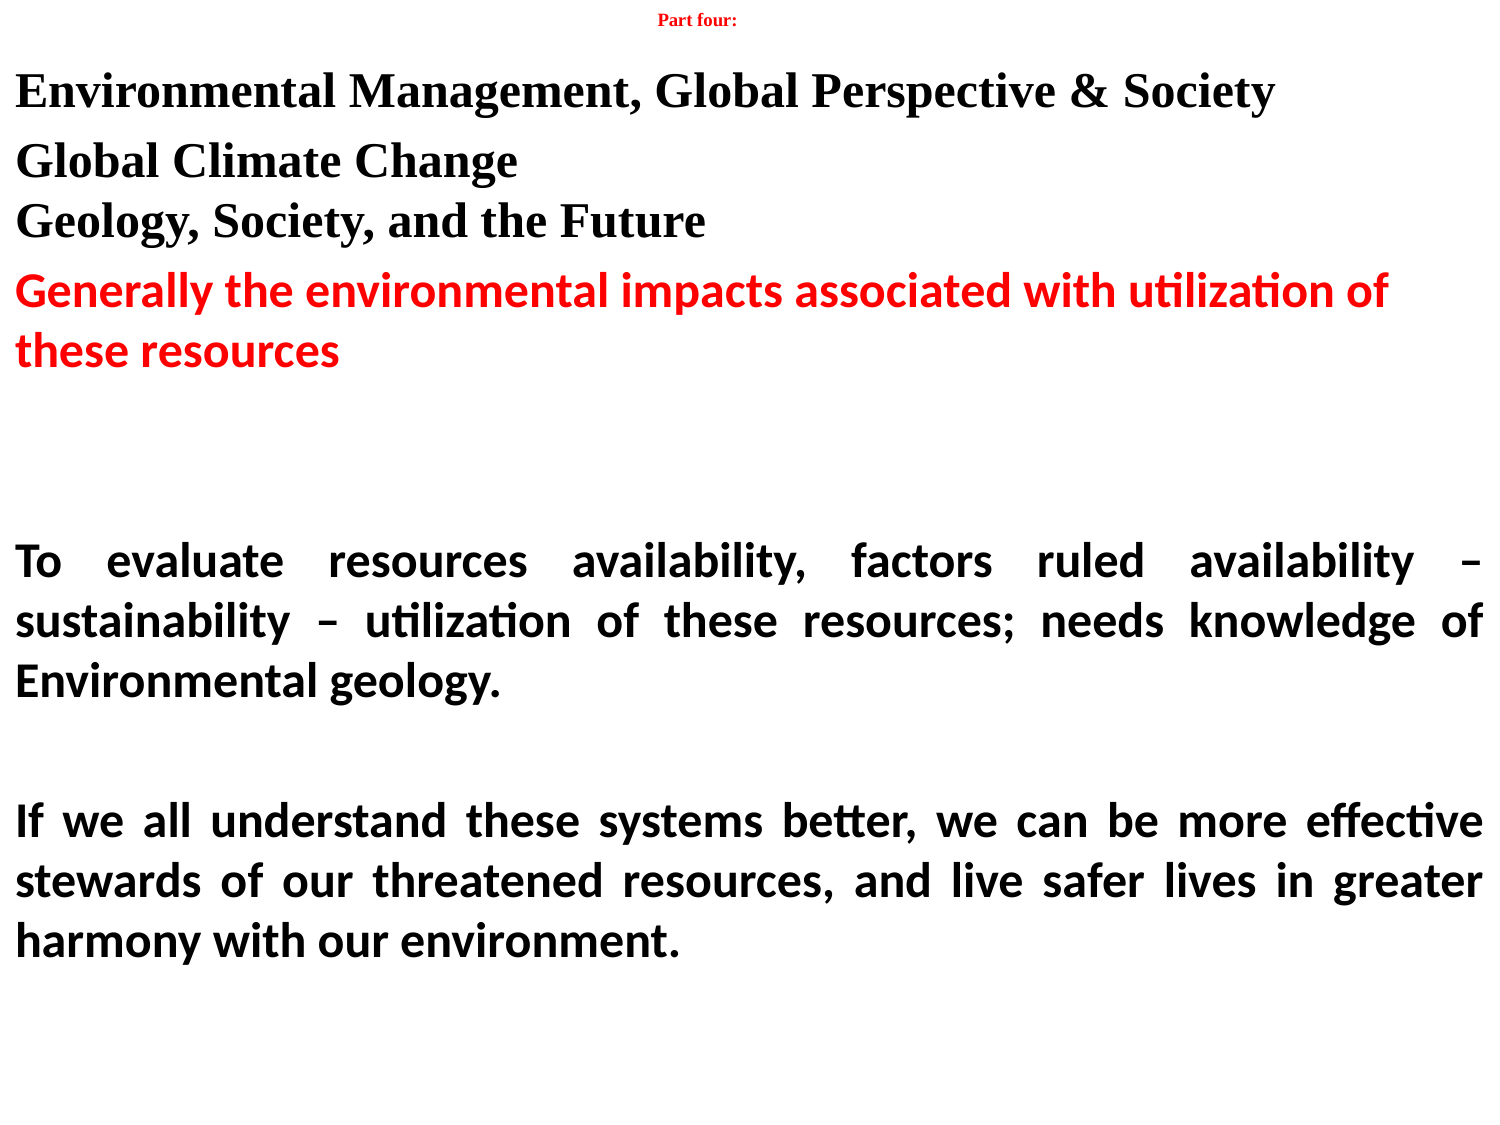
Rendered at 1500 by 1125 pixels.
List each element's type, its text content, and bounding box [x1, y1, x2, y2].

title Part four: [62, 0, 1338, 38]
subtitle Environmental Management, Global Perspective & Society Global Climate Change Geology, Society, and the Future Generally the environmental impacts associated with utilization of these resources To evaluate resources availability, factors ruled availability – sustainability – utilization of these resources; needs knowledge of Environmental geology. If we all understand these systems better, we can be more effective stewards of our threatened resources, and live safer lives in greater harmony with our environment. [0, 50, 1500, 1125]
